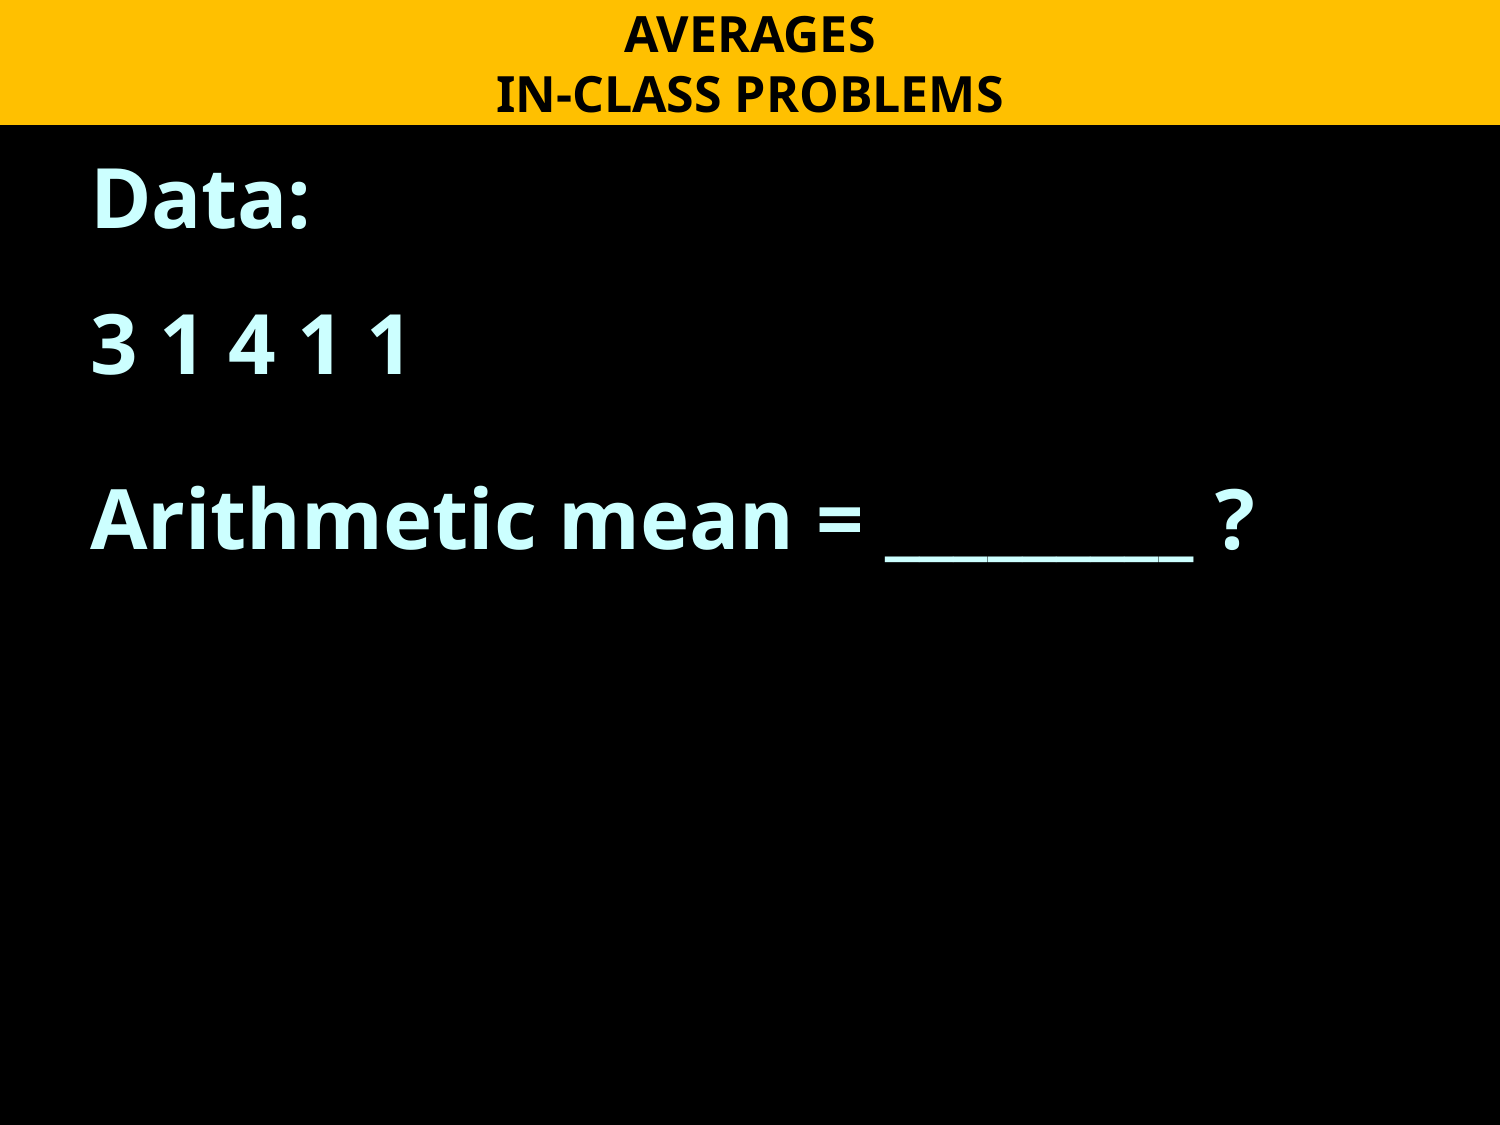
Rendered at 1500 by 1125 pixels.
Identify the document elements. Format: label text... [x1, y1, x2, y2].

text_box AVERAGES IN-CLASS PROBLEMS [0, 0, 1500, 125]
list Data: 3 1 4 1 1 Arithmetic mean = _________ ? [75, 137, 1500, 1063]
